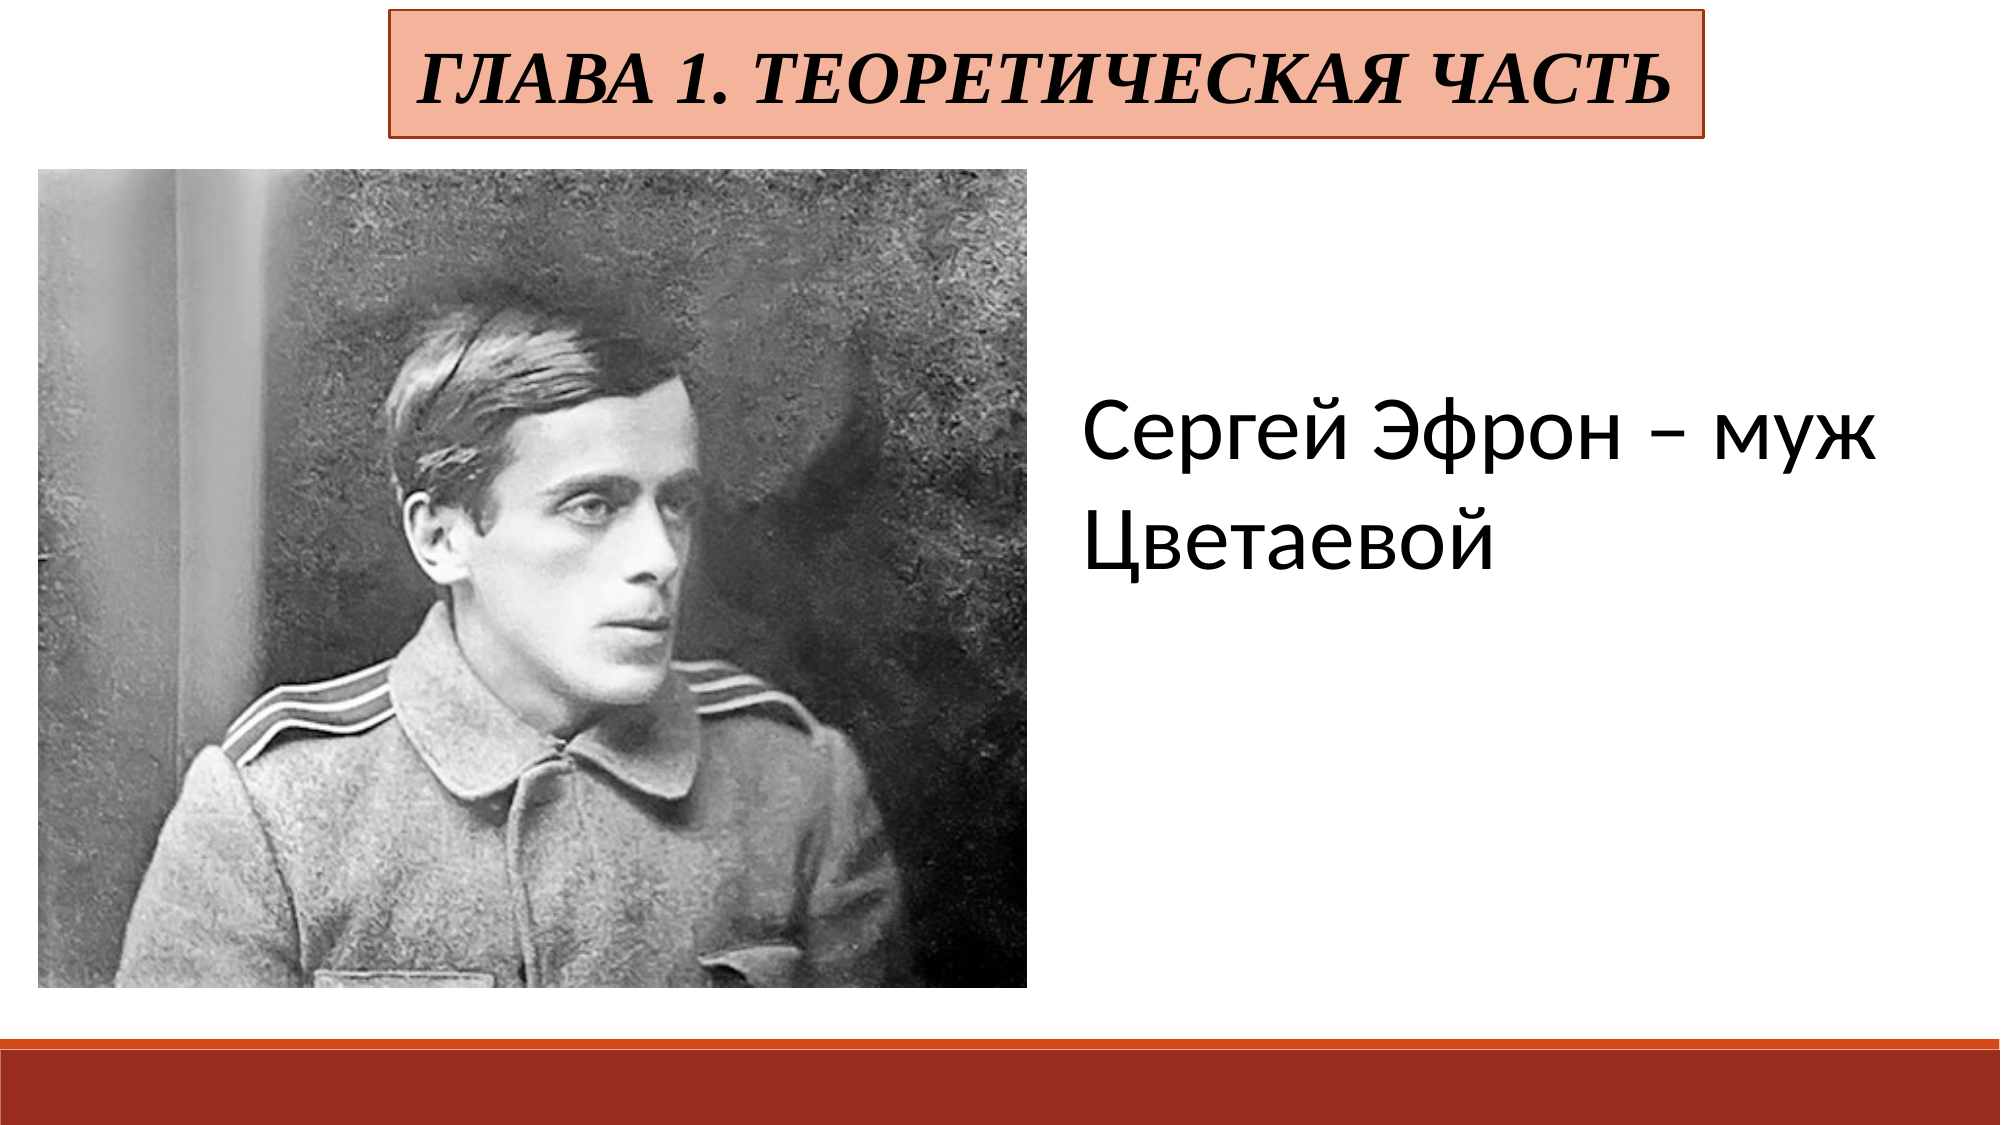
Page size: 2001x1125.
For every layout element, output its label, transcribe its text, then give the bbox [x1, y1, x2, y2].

picture [38, 169, 1027, 988]
text_box Сергей Эфрон – муж Цветаевой [1067, 360, 1973, 596]
text_box ГЛАВА 1. ТЕОРЕТИЧЕСКАЯ ЧАСТЬ [388, 9, 1705, 139]
